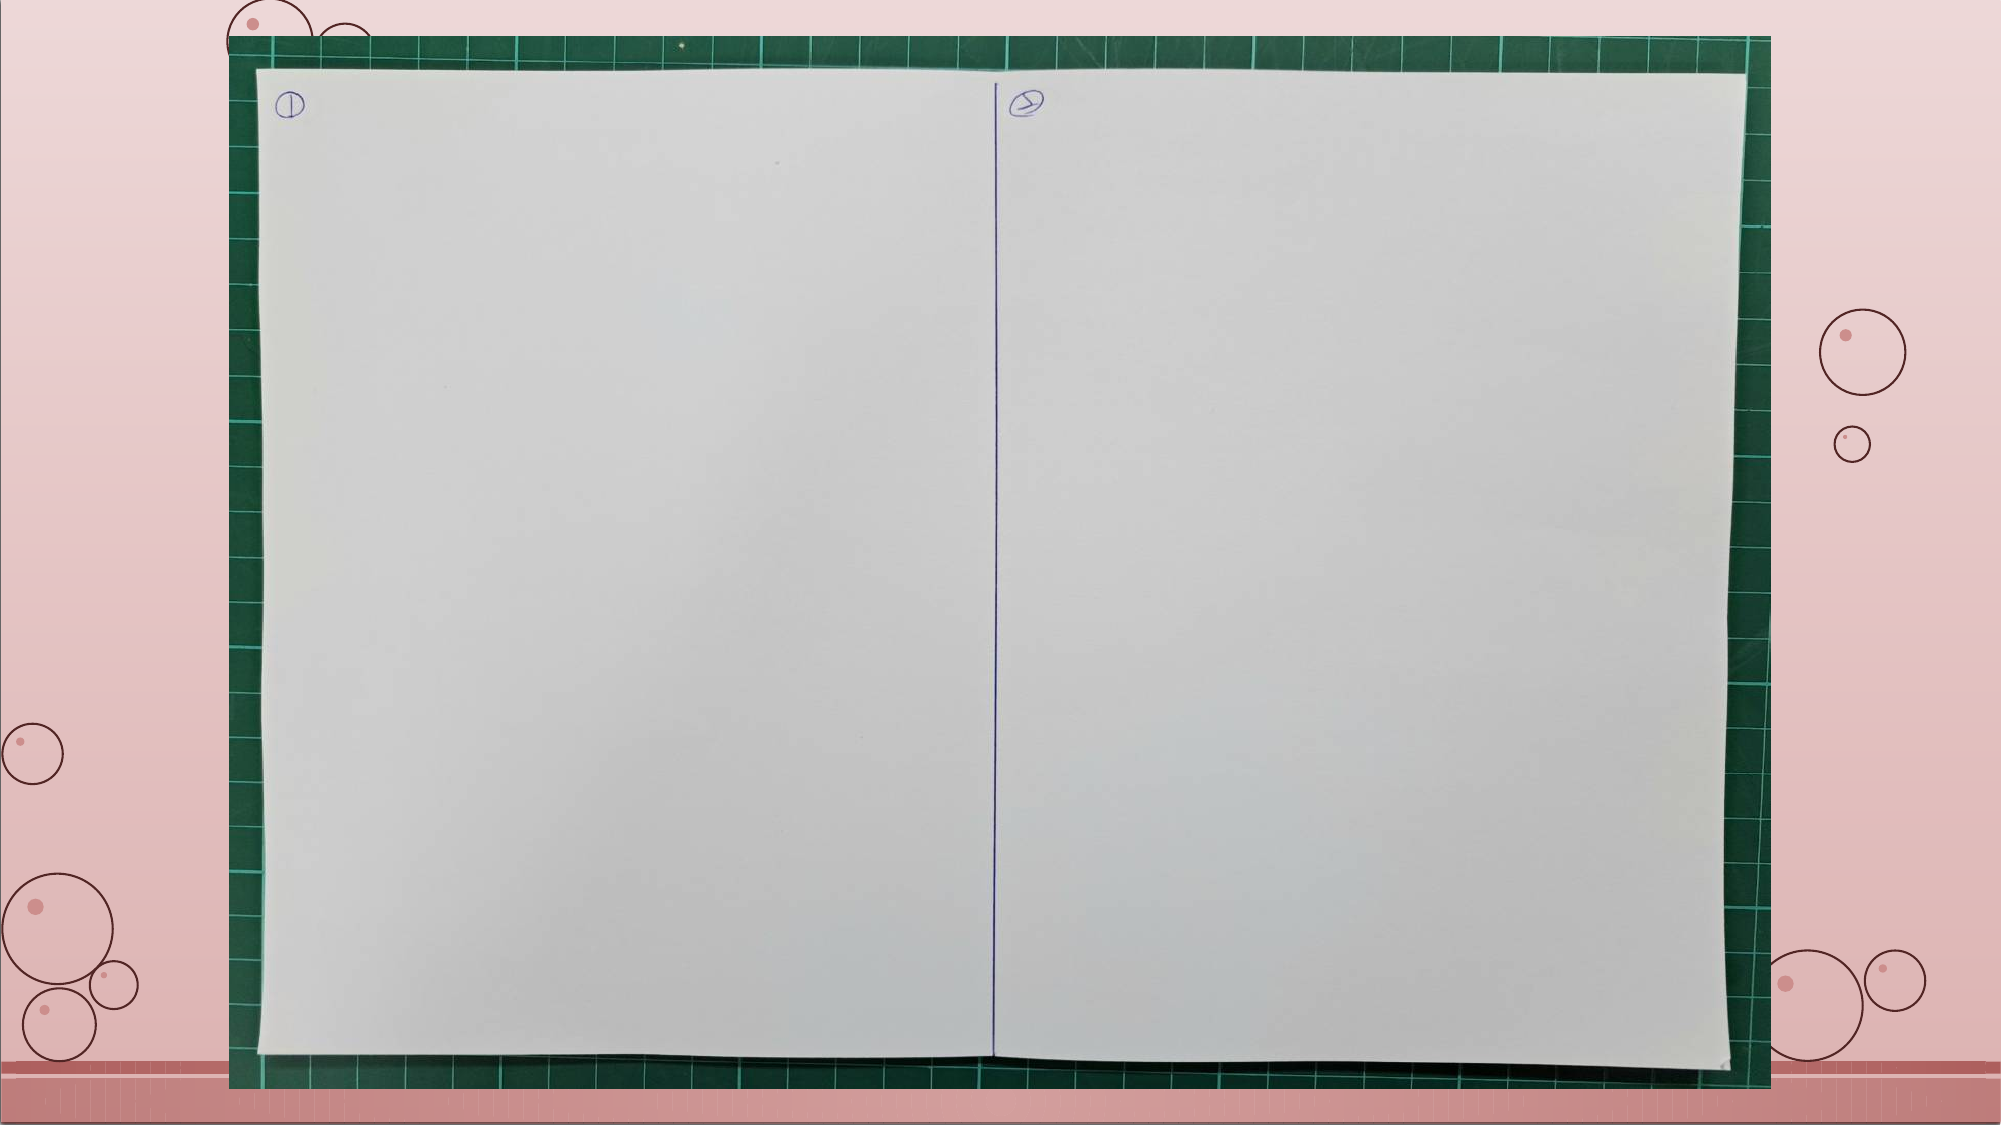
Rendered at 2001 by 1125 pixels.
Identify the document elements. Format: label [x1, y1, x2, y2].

picture [229, 35, 1771, 1089]
